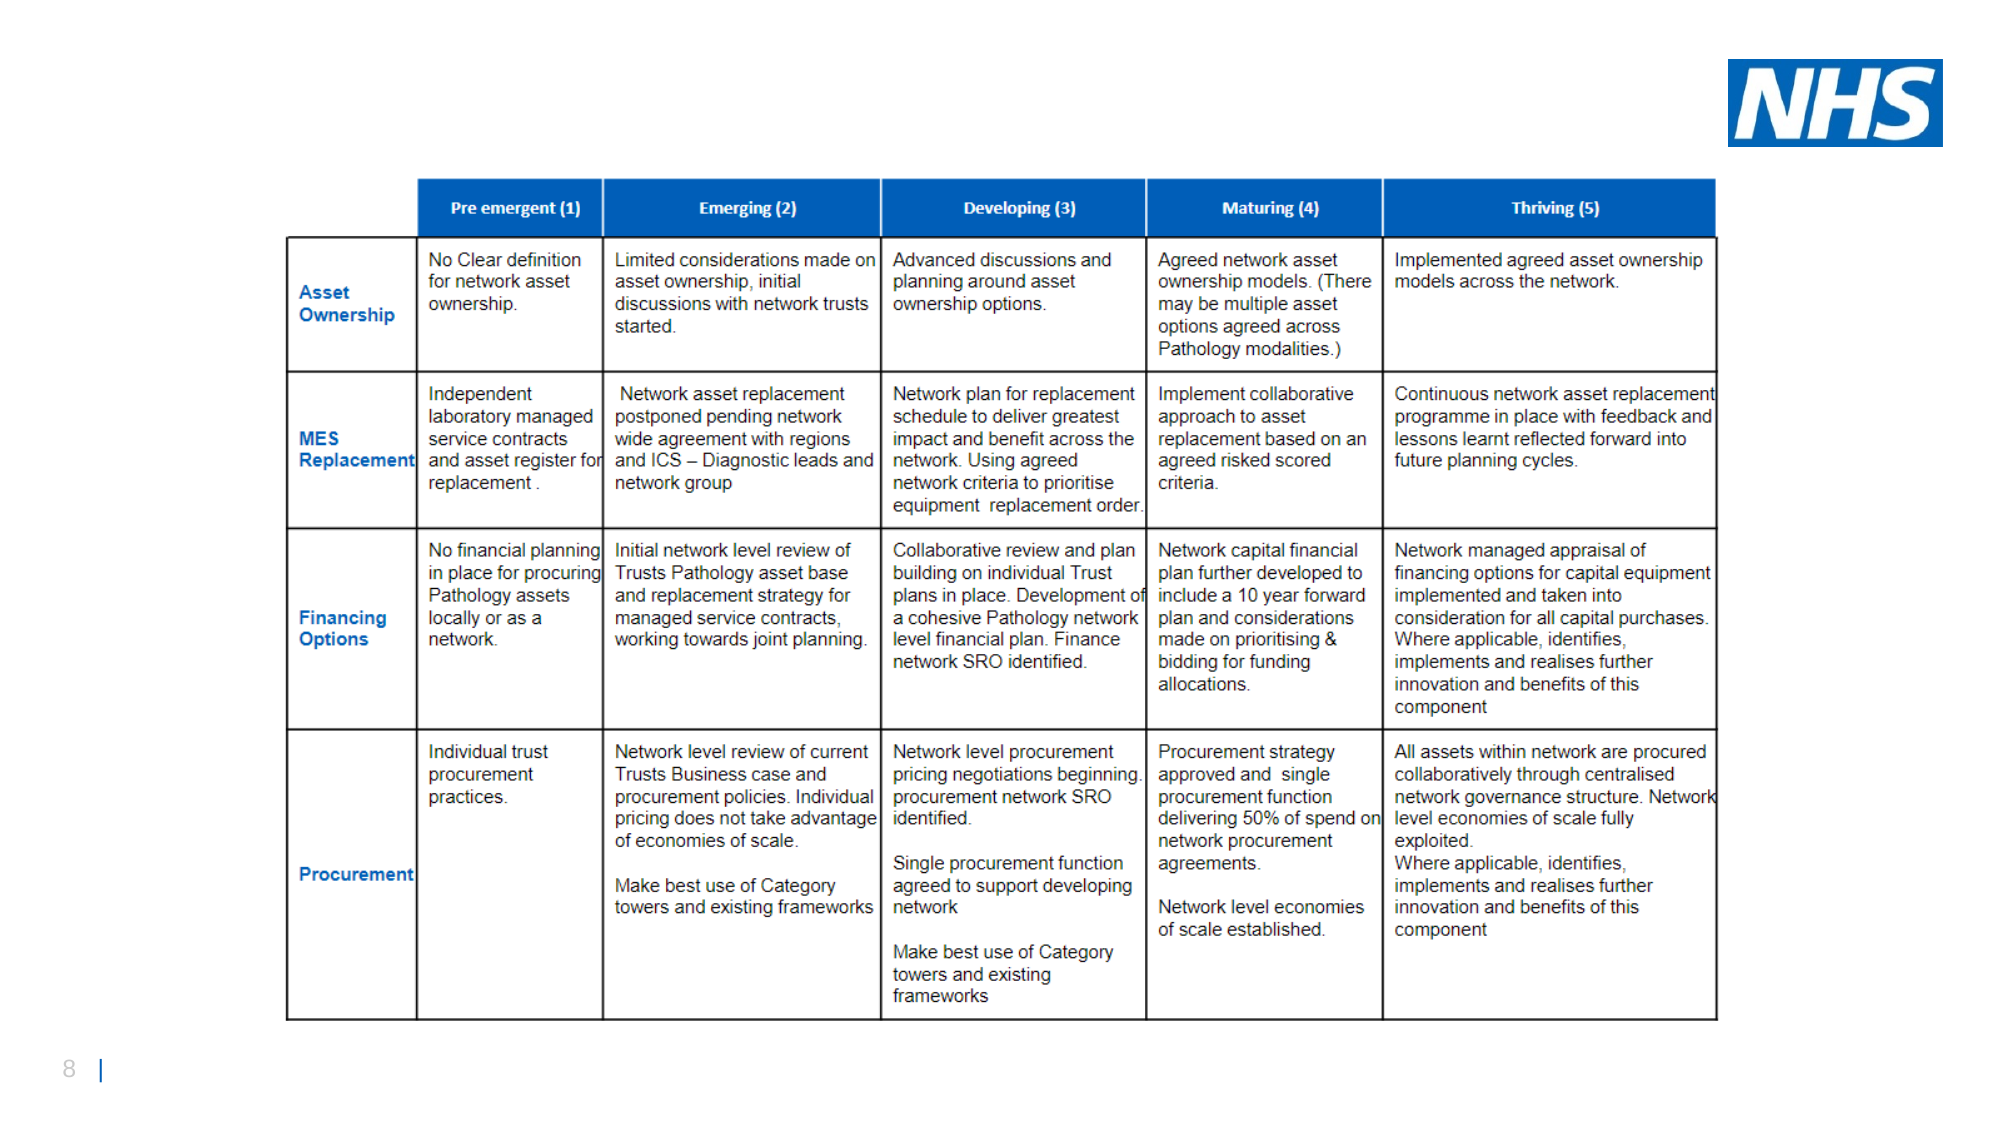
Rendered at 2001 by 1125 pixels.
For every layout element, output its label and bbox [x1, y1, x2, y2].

picture [1728, 59, 1943, 147]
list [270, 170, 1732, 1036]
